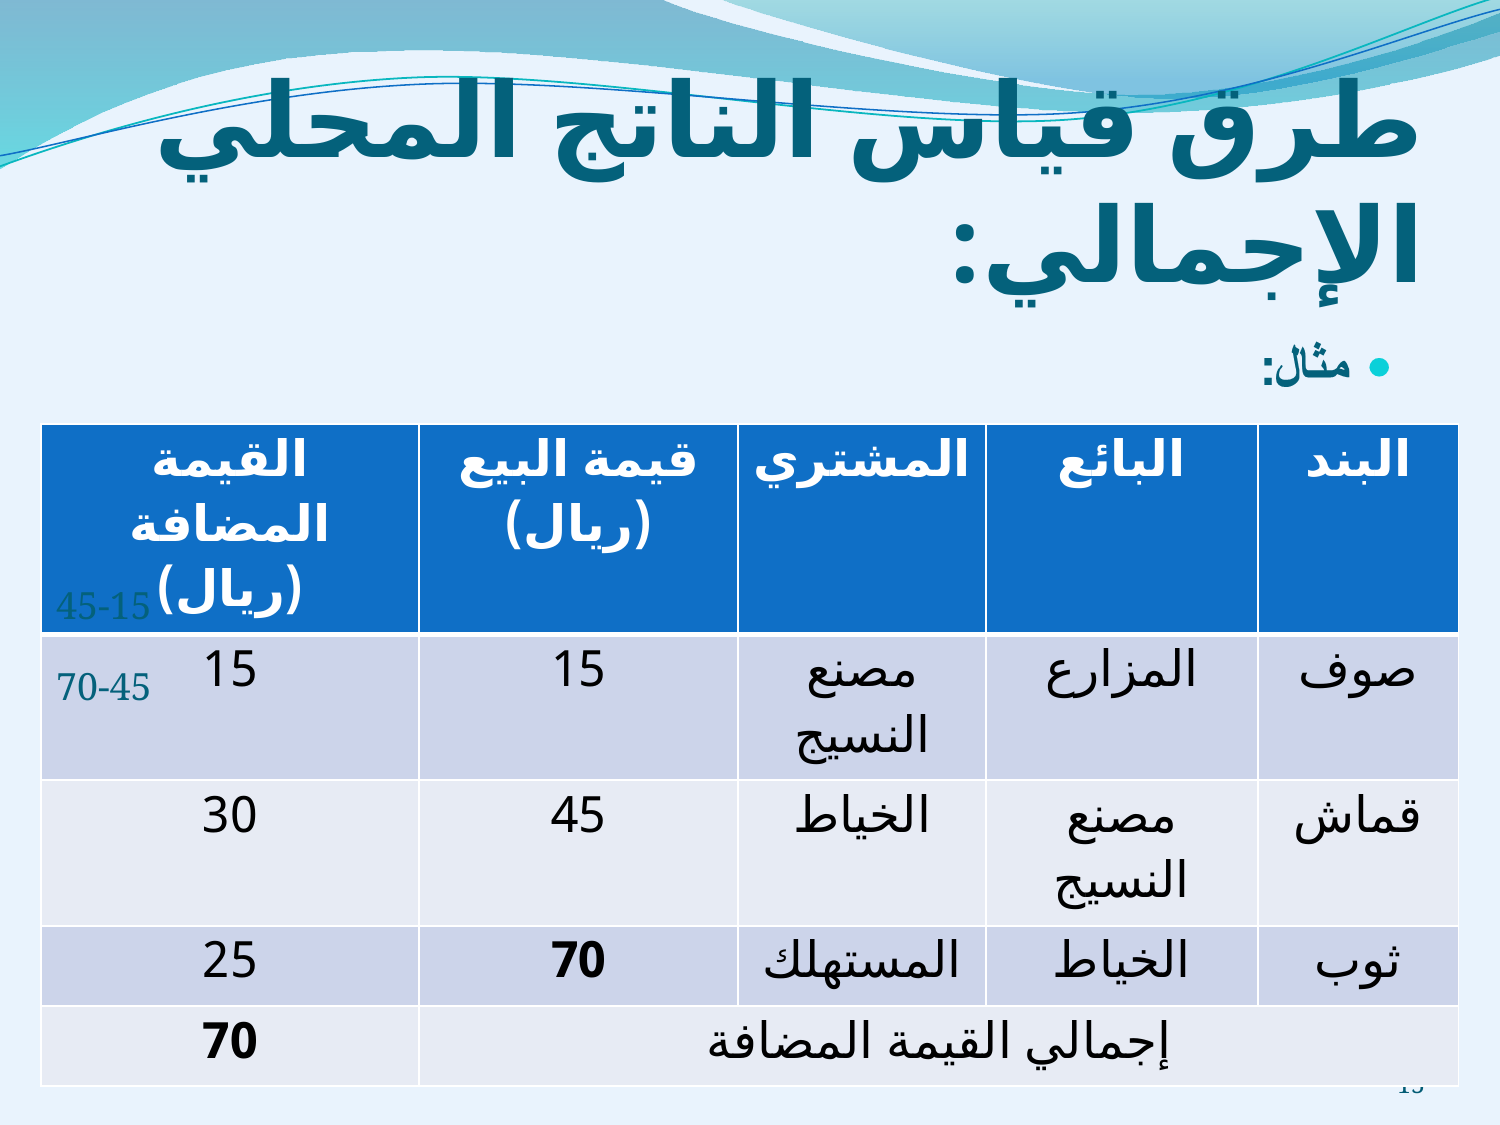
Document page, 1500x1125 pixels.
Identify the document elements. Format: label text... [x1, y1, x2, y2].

title طرق قياس الناتج المحلي الإجمالي: [75, 115, 1425, 303]
table_cell الخياط [739, 781, 985, 925]
list [75, 317, 1425, 423]
table_cell المزارع [987, 637, 1257, 779]
table_cell إجمالي القيمة المضافة [420, 1007, 1458, 1085]
table_cell 25 [42, 927, 418, 1005]
table_cell صوف [1259, 637, 1458, 779]
table_cell 70 [420, 927, 737, 1005]
table_cell المستهلك [739, 927, 985, 1005]
table_header البند [1259, 425, 1458, 632]
table_cell الخياط [987, 927, 1257, 1005]
text_box 45-15 [41, 574, 183, 634]
table_cell قماش [1259, 781, 1458, 925]
table_cell 45 [420, 781, 737, 925]
table_header قيمة البيع (ريال) [420, 425, 737, 632]
table_header المشتري [739, 425, 985, 632]
table_cell 15 [42, 637, 418, 779]
table_header القيمة المضافة (ريال) [42, 425, 418, 632]
table_cell مصنع النسيج [739, 637, 985, 779]
slide_number 15 [1299, 1087, 1425, 1103]
table_cell 15 [420, 637, 737, 779]
table_cell 70 [42, 1007, 418, 1085]
table_cell 30 [42, 781, 418, 925]
table_cell مصنع النسيج [987, 781, 1257, 925]
text_box 70-45 [41, 655, 183, 716]
table_cell ثوب [1259, 927, 1458, 1005]
table_header البائع [987, 425, 1257, 632]
